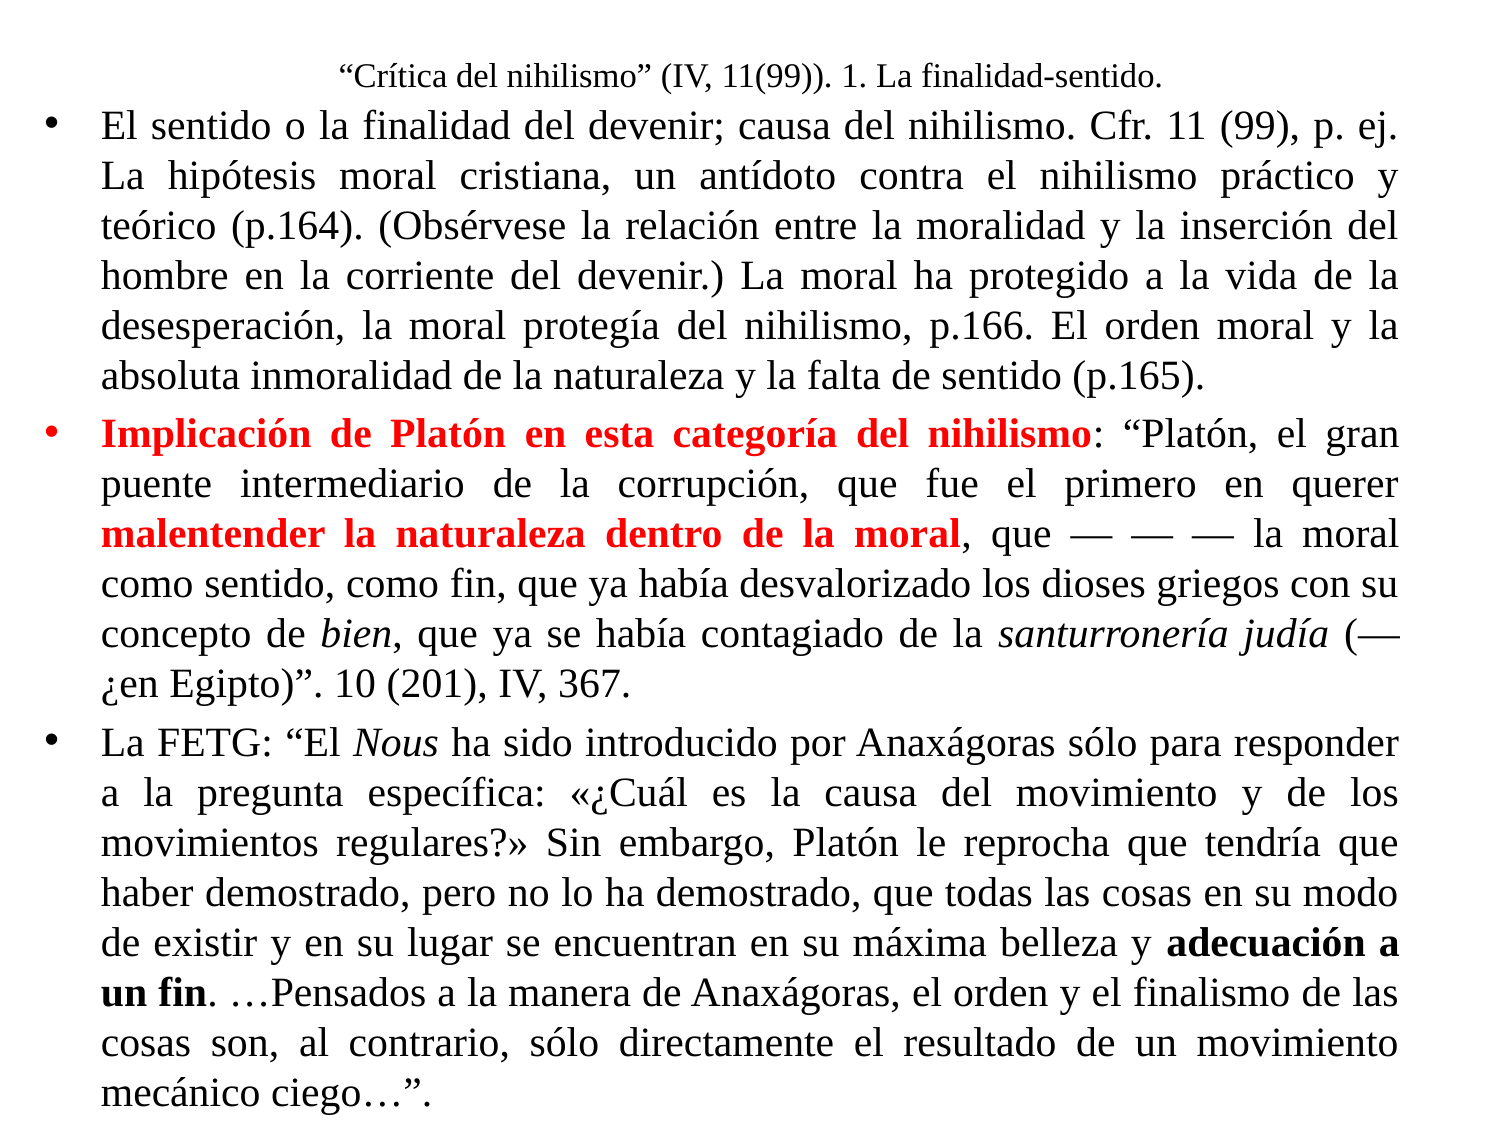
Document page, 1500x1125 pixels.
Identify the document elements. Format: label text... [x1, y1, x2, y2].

title “Crítica del nihilismo” (IV, 11(99)). 1. La finalidad-sentido. [76, 45, 1425, 102]
list El sentido o la finalidad del devenir; causa del nihilismo. Cfr. 11 (99), p. ej. La hipótesis moral cristiana, un antídoto contra el nihilismo práctico y teórico (p.164). (Obsérvese la relación entre la moralidad y la inserción del hombre en la corriente del devenir.) La moral ha protegido a la vida de la desesperación, la moral protegía del nihilismo, p.166. El orden moral y la absoluta inmoralidad de la naturaleza y la falta de sentido (p.165). Implicación de Platón en esta categoría del nihilismo: “Platón, el gran puente intermediario de la corrupción, que fue el primero en querer malentender la naturaleza dentro de la moral, que — — — la moral como sentido, como fin, que ya había desvalorizado los dioses griegos con su concepto de bien, que ya se había contagiado de la santurronería judía (— ¿en Egipto)”. 10 (201), IV, 367. La FETG: “El Nous ha sido introducido por Anaxágoras sólo para responder a la pregunta específica: «¿Cuál es la causa del movimiento y de los movimientos regulares?» Sin embargo, Platón le reprocha que tendría que haber demostrado, pero no lo ha demostrado, que todas las cosas en su modo de existir y en su lugar se encuentran en su máxima belleza y adecuación a un fin. …Pensados a la manera de Anaxágoras, el orden y el finalismo de las cosas son, al contrario, sólo directamente el resultado de un movimiento mecánico ciego…”. [29, 90, 1415, 1125]
